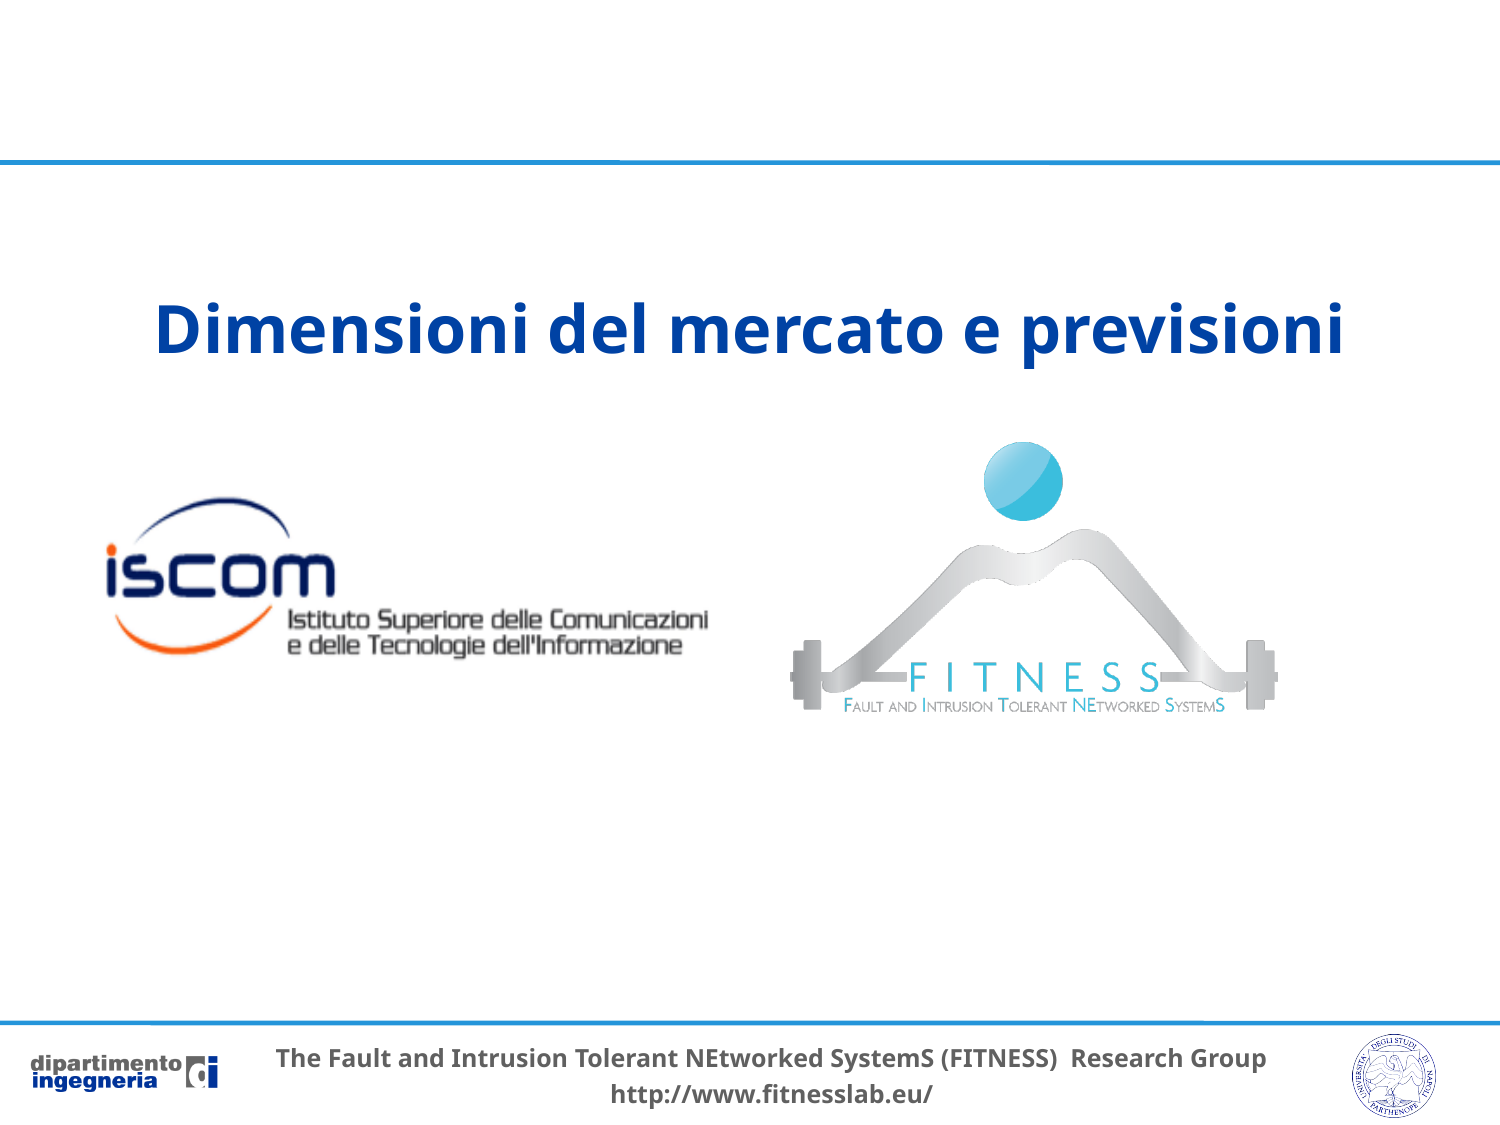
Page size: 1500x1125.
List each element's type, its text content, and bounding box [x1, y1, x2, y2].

picture [100, 504, 715, 668]
picture [1352, 1034, 1436, 1118]
list Dimensioni del mercato e previsioni [29, 278, 1471, 504]
picture [750, 504, 1317, 774]
picture [29, 1053, 219, 1094]
